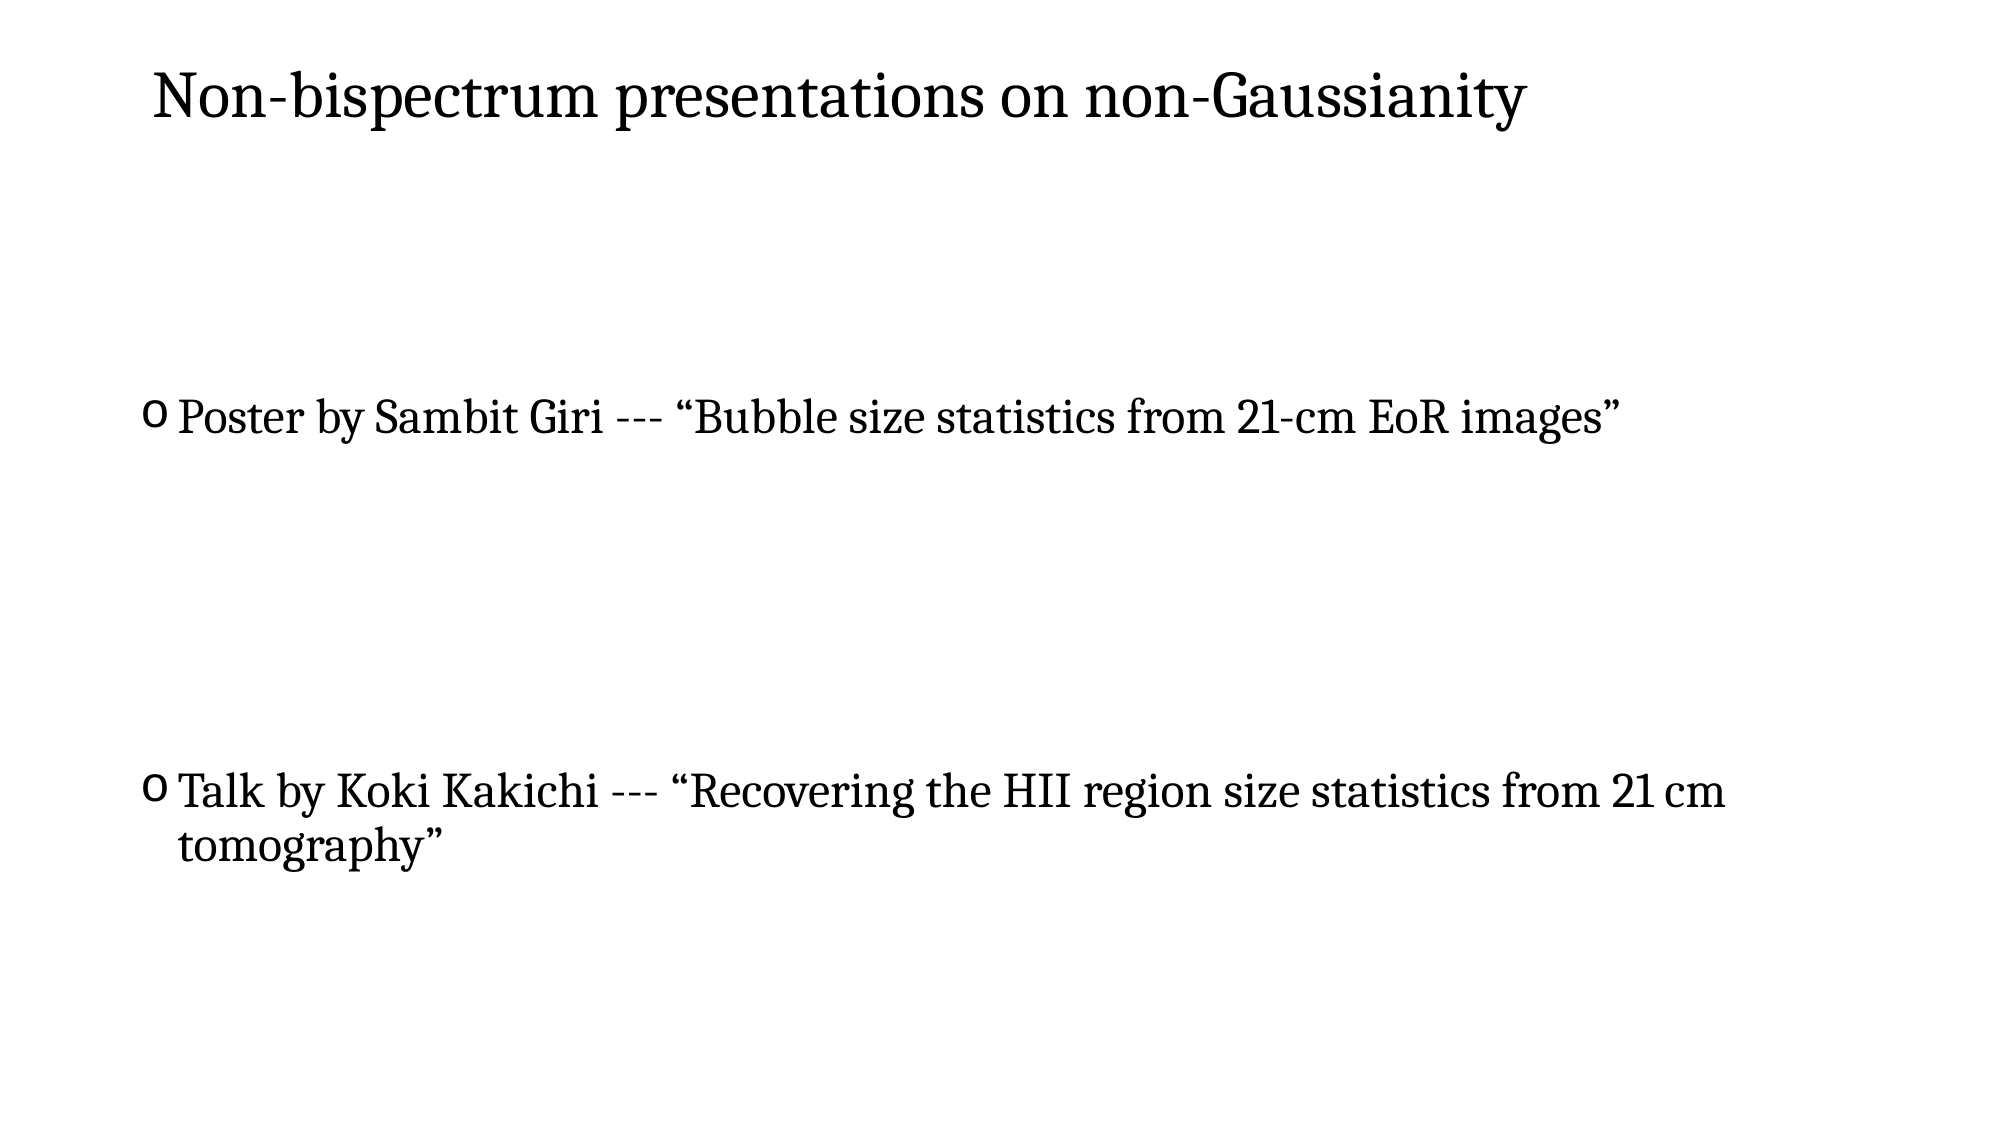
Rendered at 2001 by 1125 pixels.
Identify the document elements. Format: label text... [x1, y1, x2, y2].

title Non-bispectrum presentations on non-Gaussianity [137, 46, 1863, 147]
list Poster by Sambit Giri --- “Bubble size statistics from 21-cm EoR images” Talk by Koki Kakichi --- “Recovering the HII region size statistics from 21 cm tomography” [125, 152, 1851, 1108]
